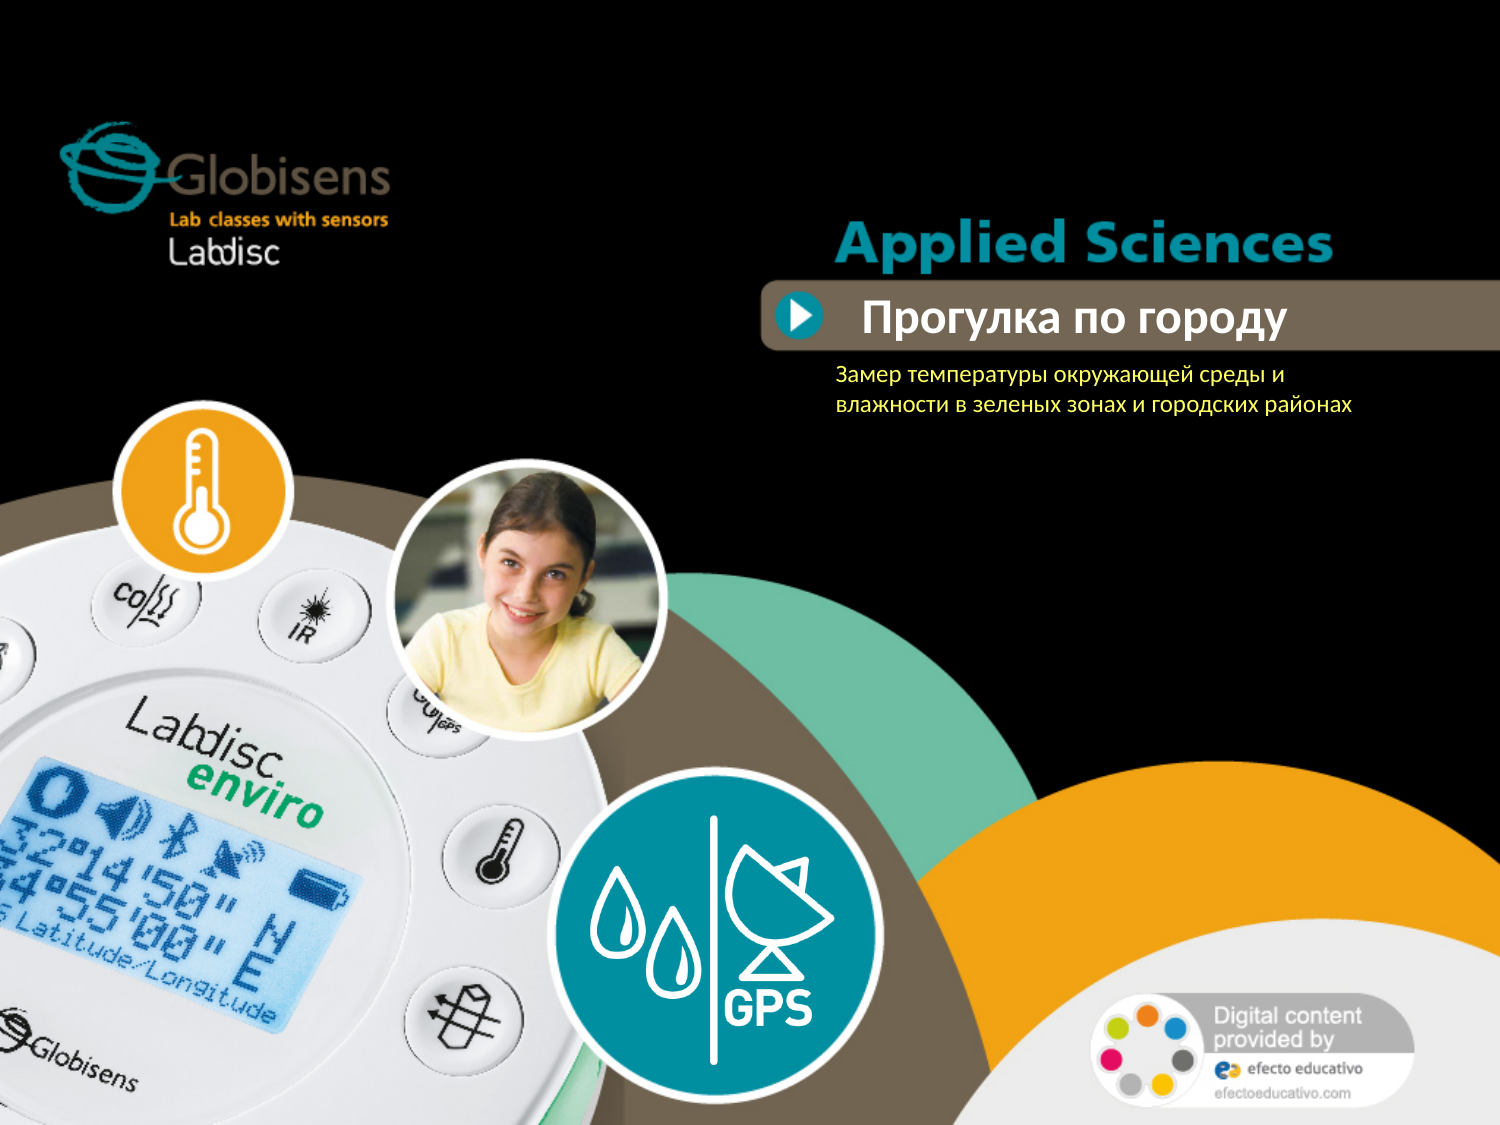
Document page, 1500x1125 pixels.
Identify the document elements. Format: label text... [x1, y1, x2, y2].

subtitle Прогулка по городу [779, 275, 1371, 371]
picture [0, 0, 1500, 1125]
text_box Замер температуры окружающей среды и влажности в зеленых зонах и городских районах [820, 349, 1388, 425]
